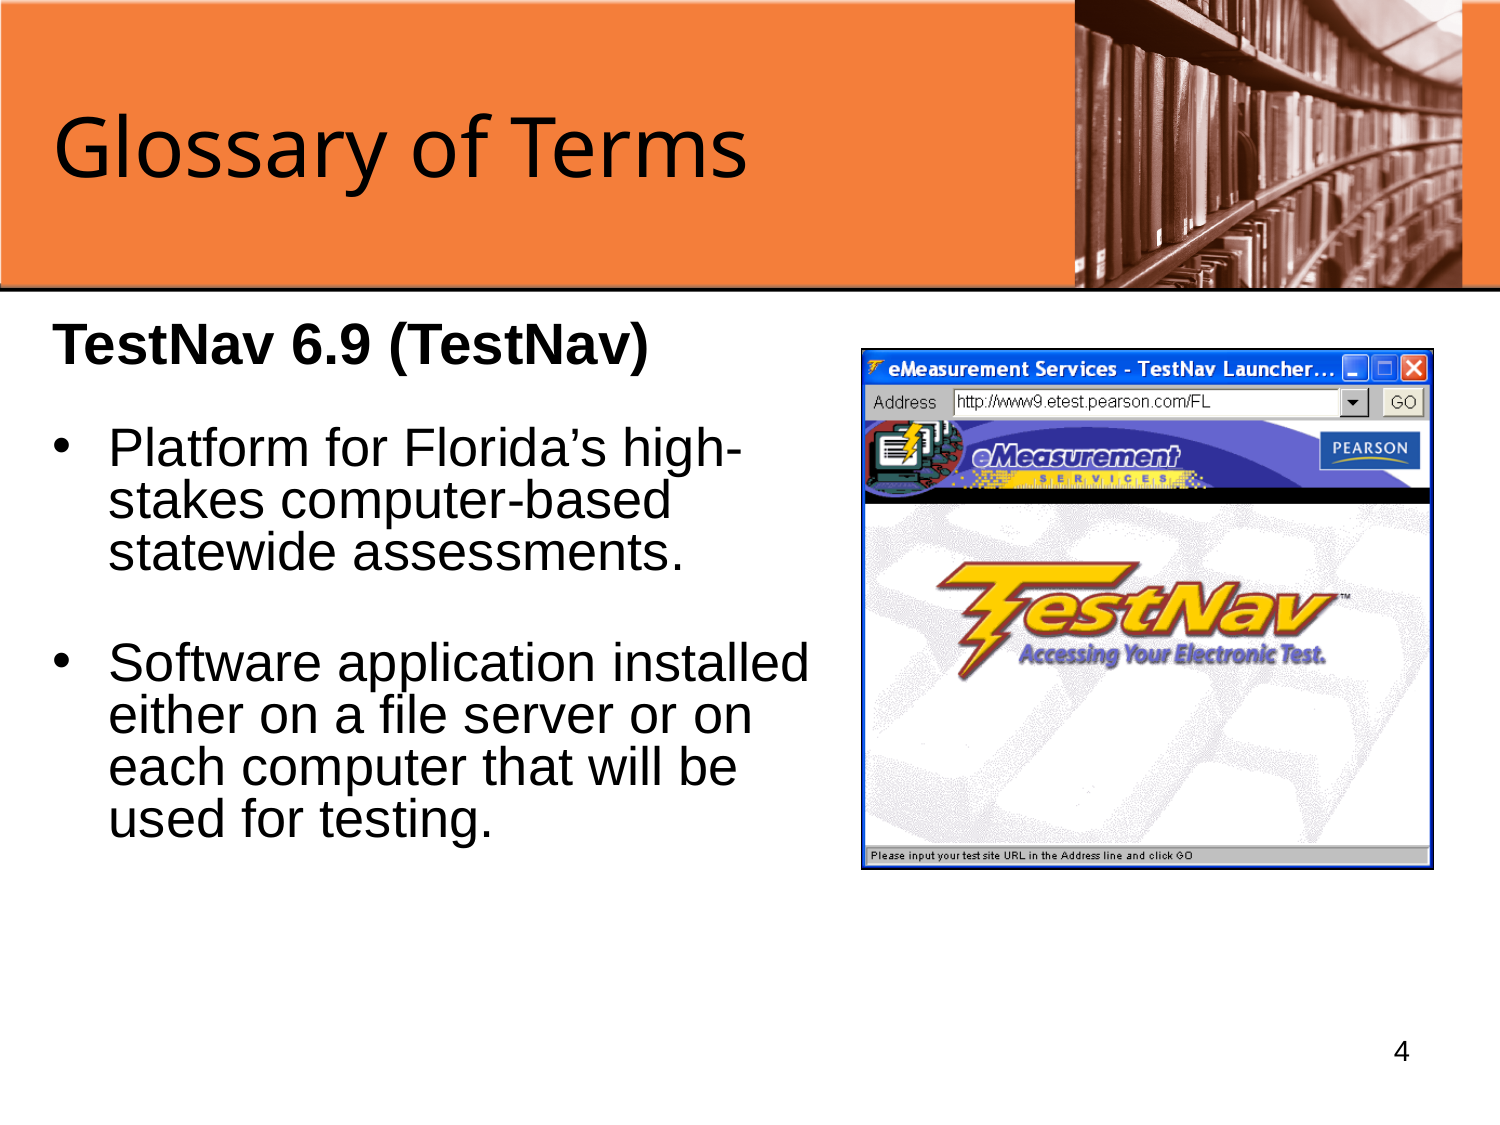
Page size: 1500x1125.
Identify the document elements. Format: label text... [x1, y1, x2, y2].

slide_number 4 [1074, 1024, 1426, 1103]
list TestNav 6.9 (TestNav) Platform for Florida’s high-stakes computer-based statewide assessments. Software application installed either on a file server or on each computer that will be used for testing. [37, 312, 838, 951]
picture [1463, 4, 1500, 284]
picture [2, 4, 1074, 284]
picture [862, 349, 1433, 869]
title Glossary of Terms [37, 49, 1159, 257]
